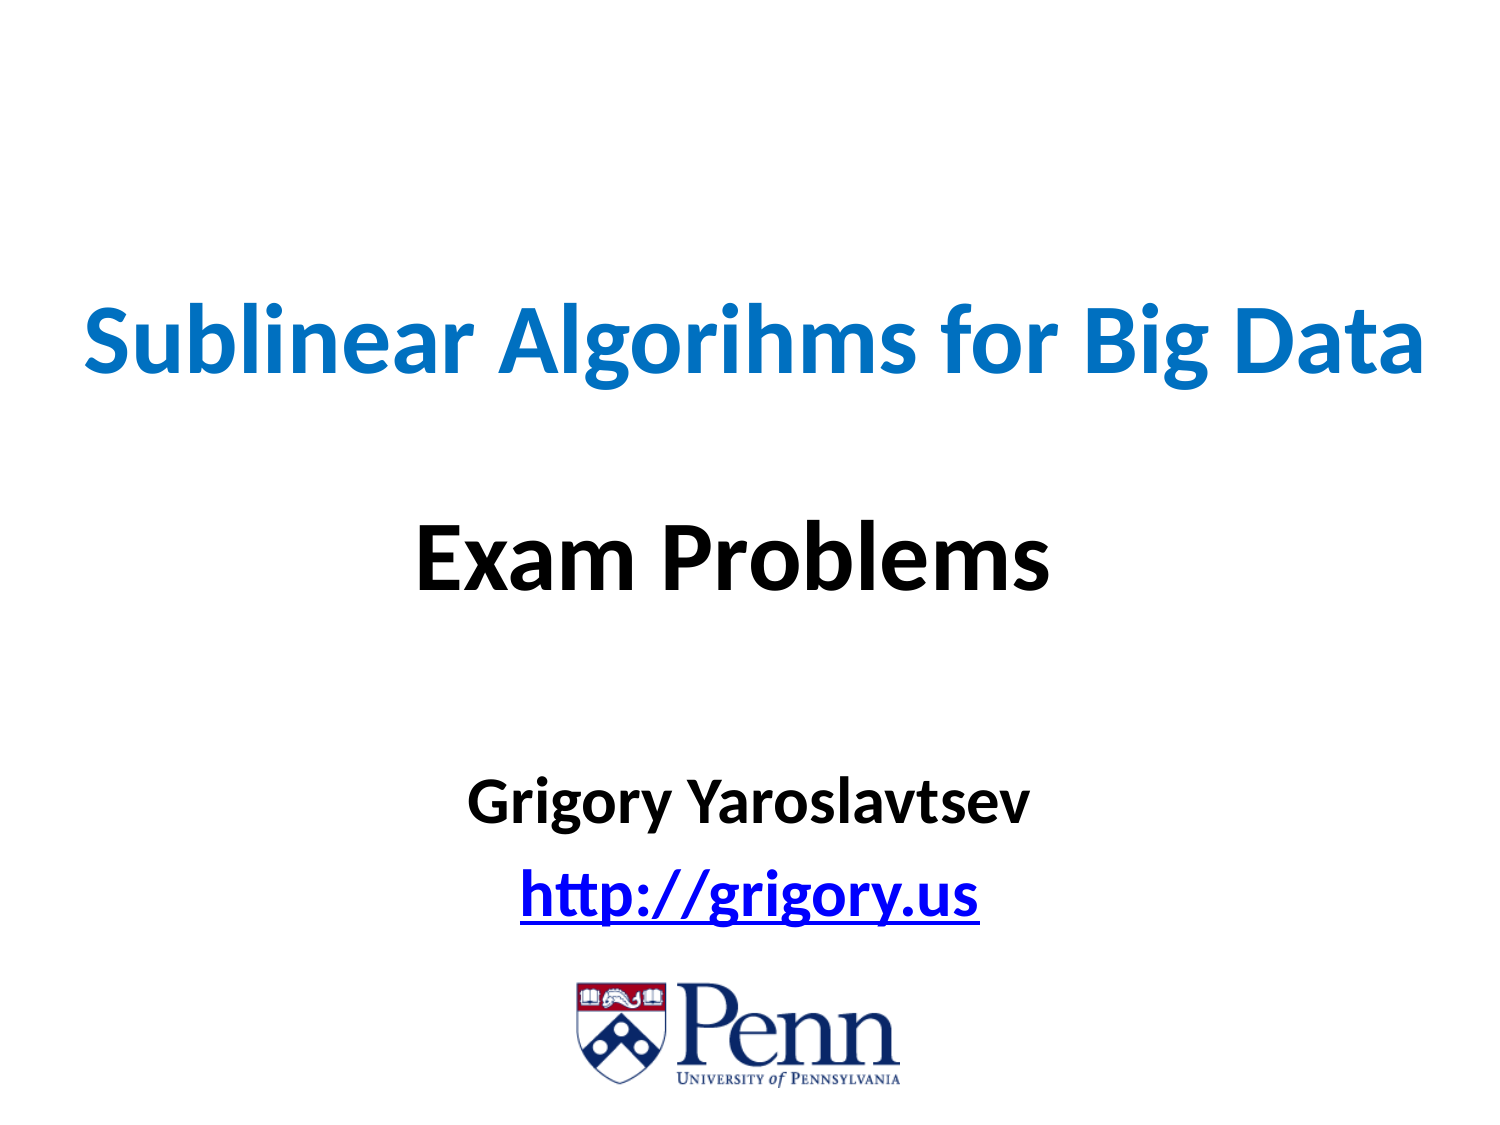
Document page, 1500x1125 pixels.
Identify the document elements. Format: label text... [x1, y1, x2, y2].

subtitle Grigory Yaroslavtsev http://grigory.us [225, 562, 1275, 1125]
text_box Exam Problems [399, 482, 1075, 618]
picture [574, 980, 901, 1088]
title Sublinear Algorihms for Big Data [62, 212, 1450, 454]
